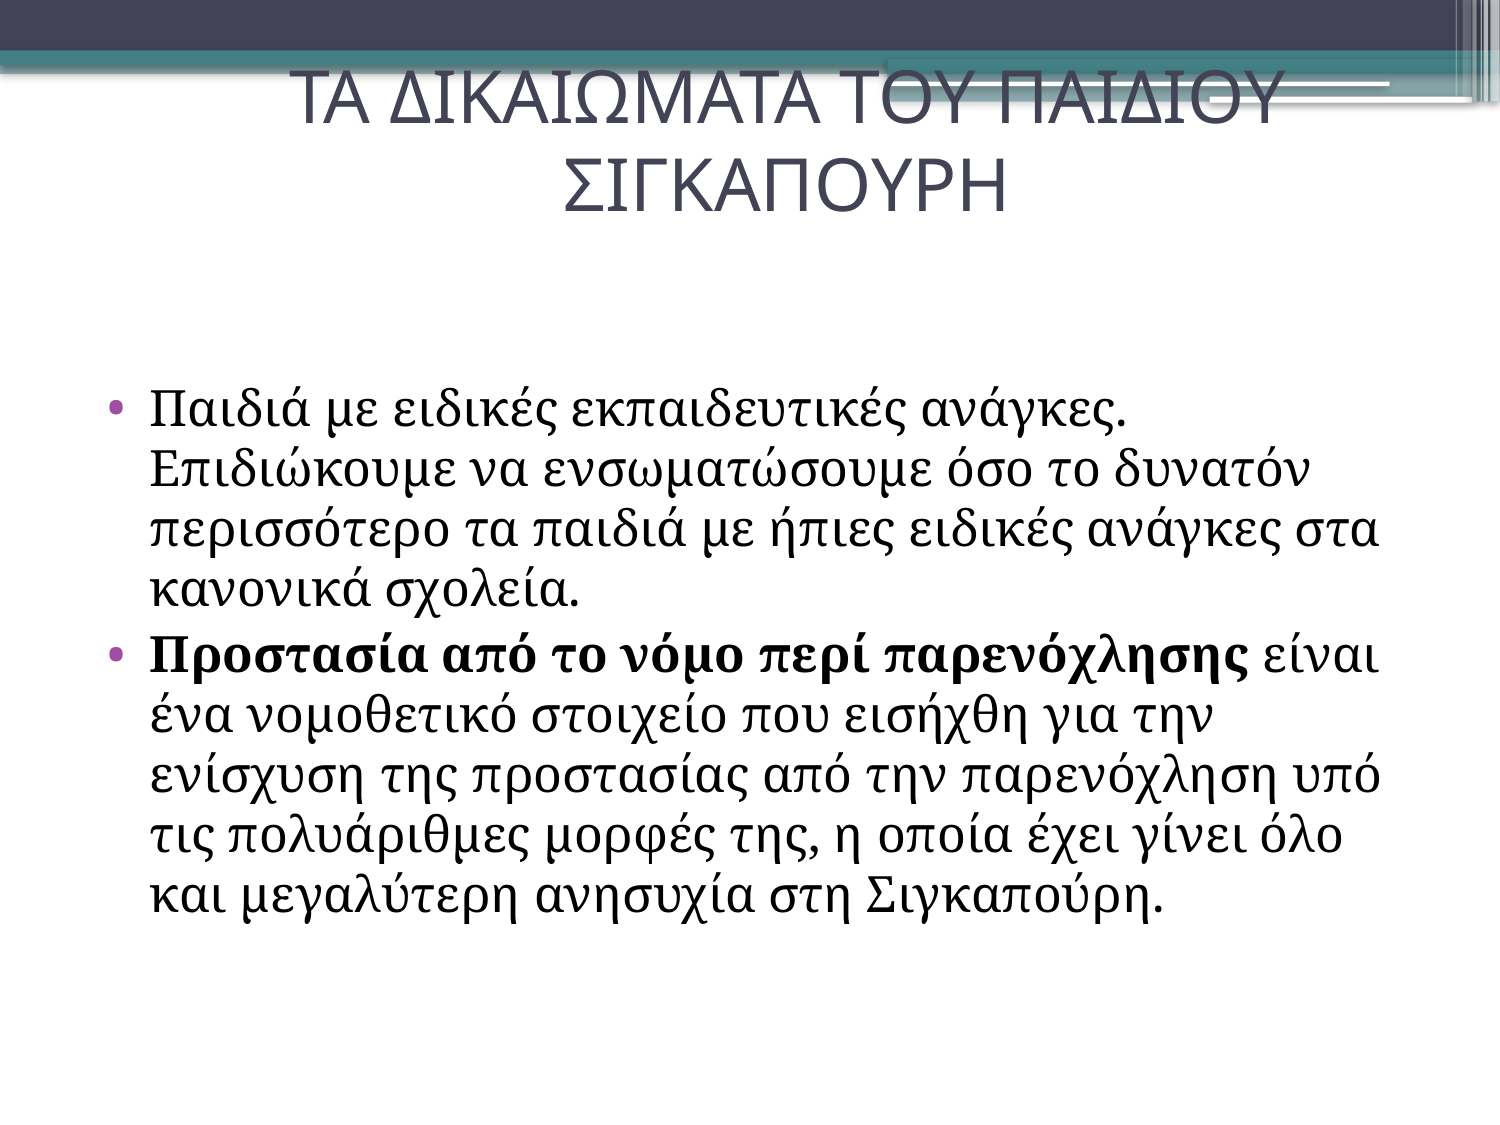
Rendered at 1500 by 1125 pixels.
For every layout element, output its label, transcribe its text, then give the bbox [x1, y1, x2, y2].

list Παιδιά με ειδικές εκπαιδευτικές ανάγκες. Επιδιώκουμε να ενσωματώσουμε όσο το δυνατόν περισσότερο τα παιδιά με ήπιες ειδικές ανάγκες στα κανονικά σχολεία. Προστασία από το νόμο περί παρενόχλησης είναι ένα νομοθετικό στοιχείο που εισήχθη για την ενίσχυση της προστασίας από την παρενόχληση υπό τις πολυάριθμες μορφές της, η οποία έχει γίνει όλο και μεγαλύτερη ανησυχία στη Σιγκαπούρη. [75, 368, 1425, 1079]
title ΤΑ ΔΙΚΑΙΩΜΑΤΑ ΤΟΥ ΠΑΙΔΙΟΥ ΣΙΓΚΑΠΟΥΡΗ [150, 42, 1425, 234]
